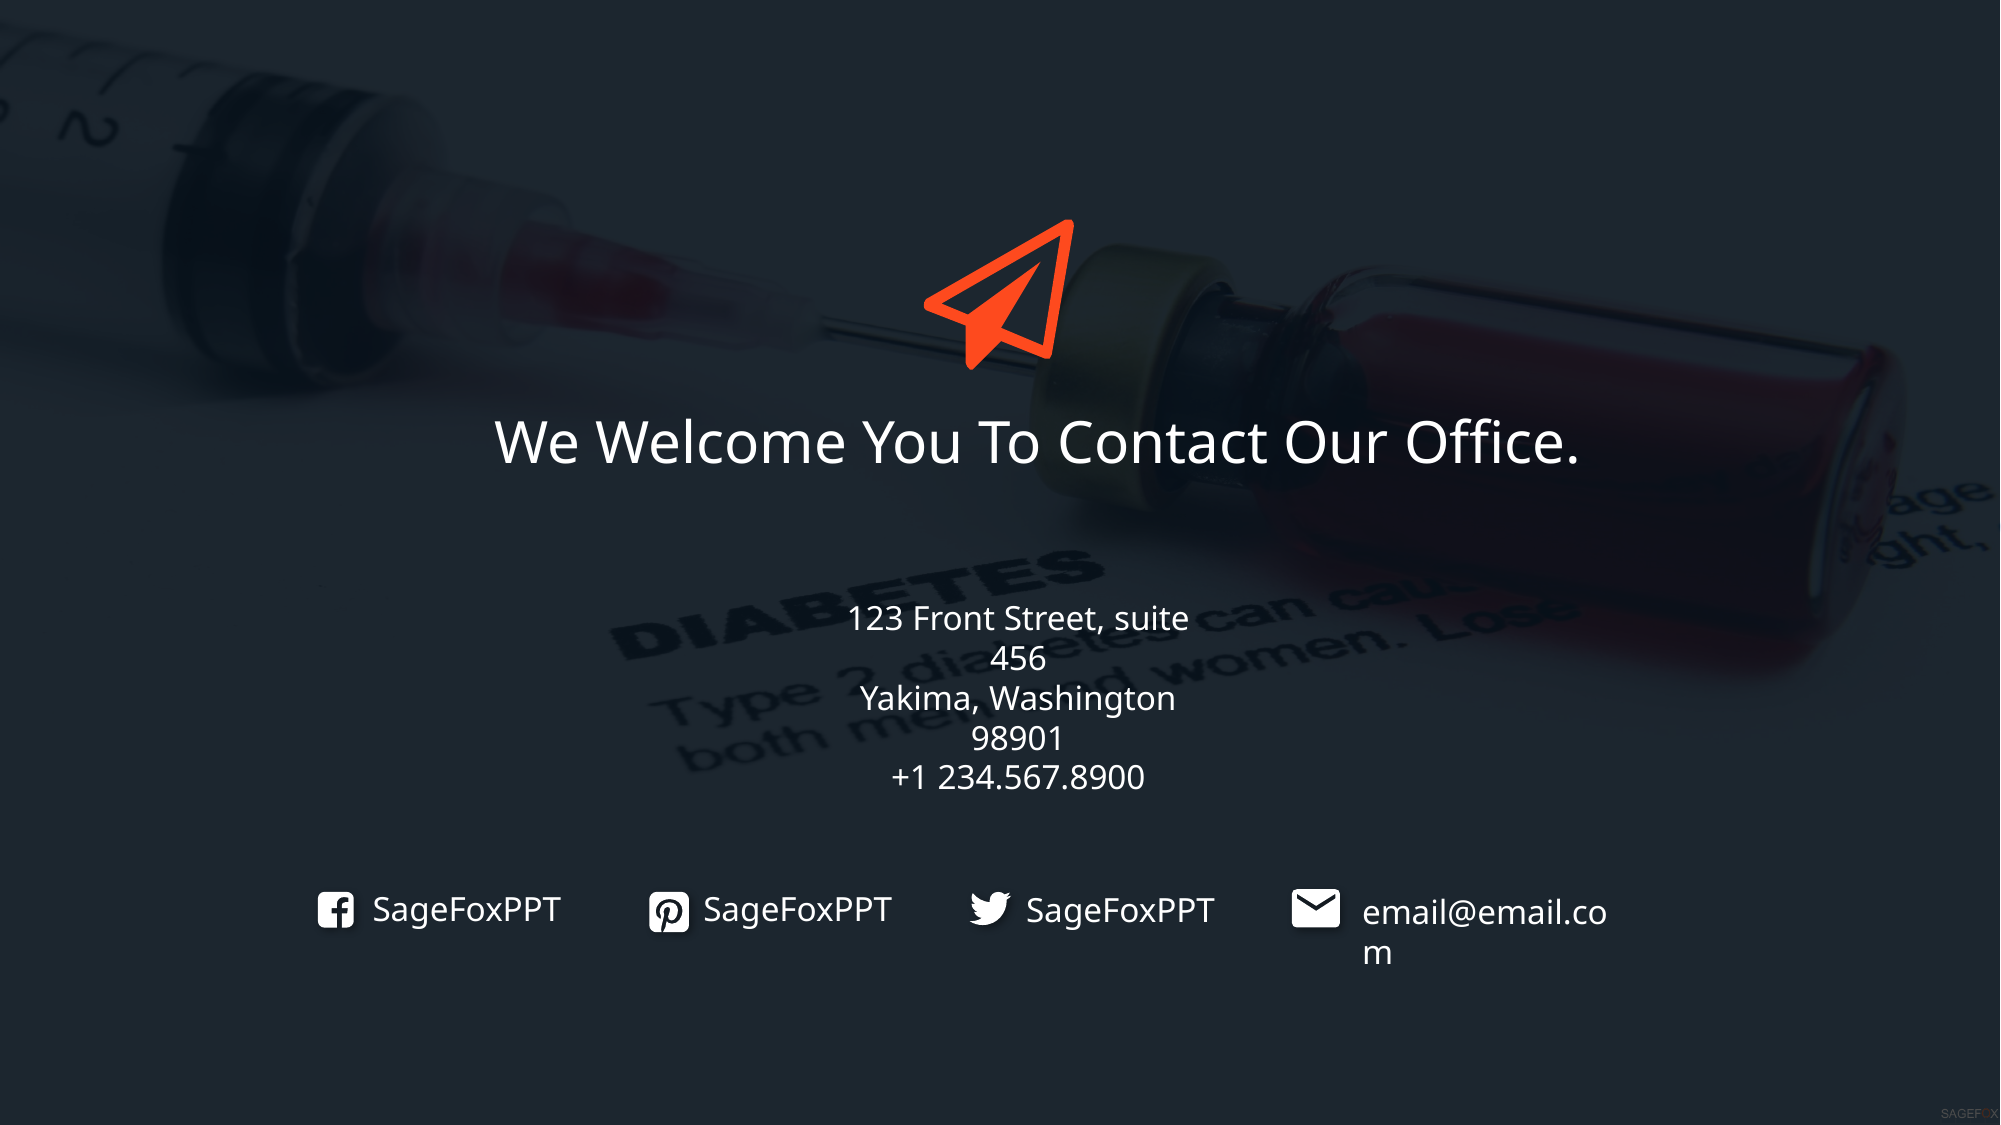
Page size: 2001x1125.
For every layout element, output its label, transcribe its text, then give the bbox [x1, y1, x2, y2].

text_box [923, 219, 1074, 370]
text_box We Welcome You To Contact Our Office. [477, 398, 1598, 483]
text_box [649, 891, 688, 933]
text_box email@email.com [1347, 884, 1649, 979]
text_box [969, 891, 1011, 926]
text_box [317, 891, 354, 928]
text_box [0, 0, 2000, 1125]
text_box [1291, 889, 1340, 928]
text_box 123 Front Street, suite 456 Yakima, Washington 98901 +1 234.567.8900 [808, 589, 1229, 804]
text_box SageFoxPPT [357, 880, 598, 936]
text_box SageFoxPPT [688, 880, 929, 936]
text_box SageFoxPPT [1011, 881, 1252, 937]
